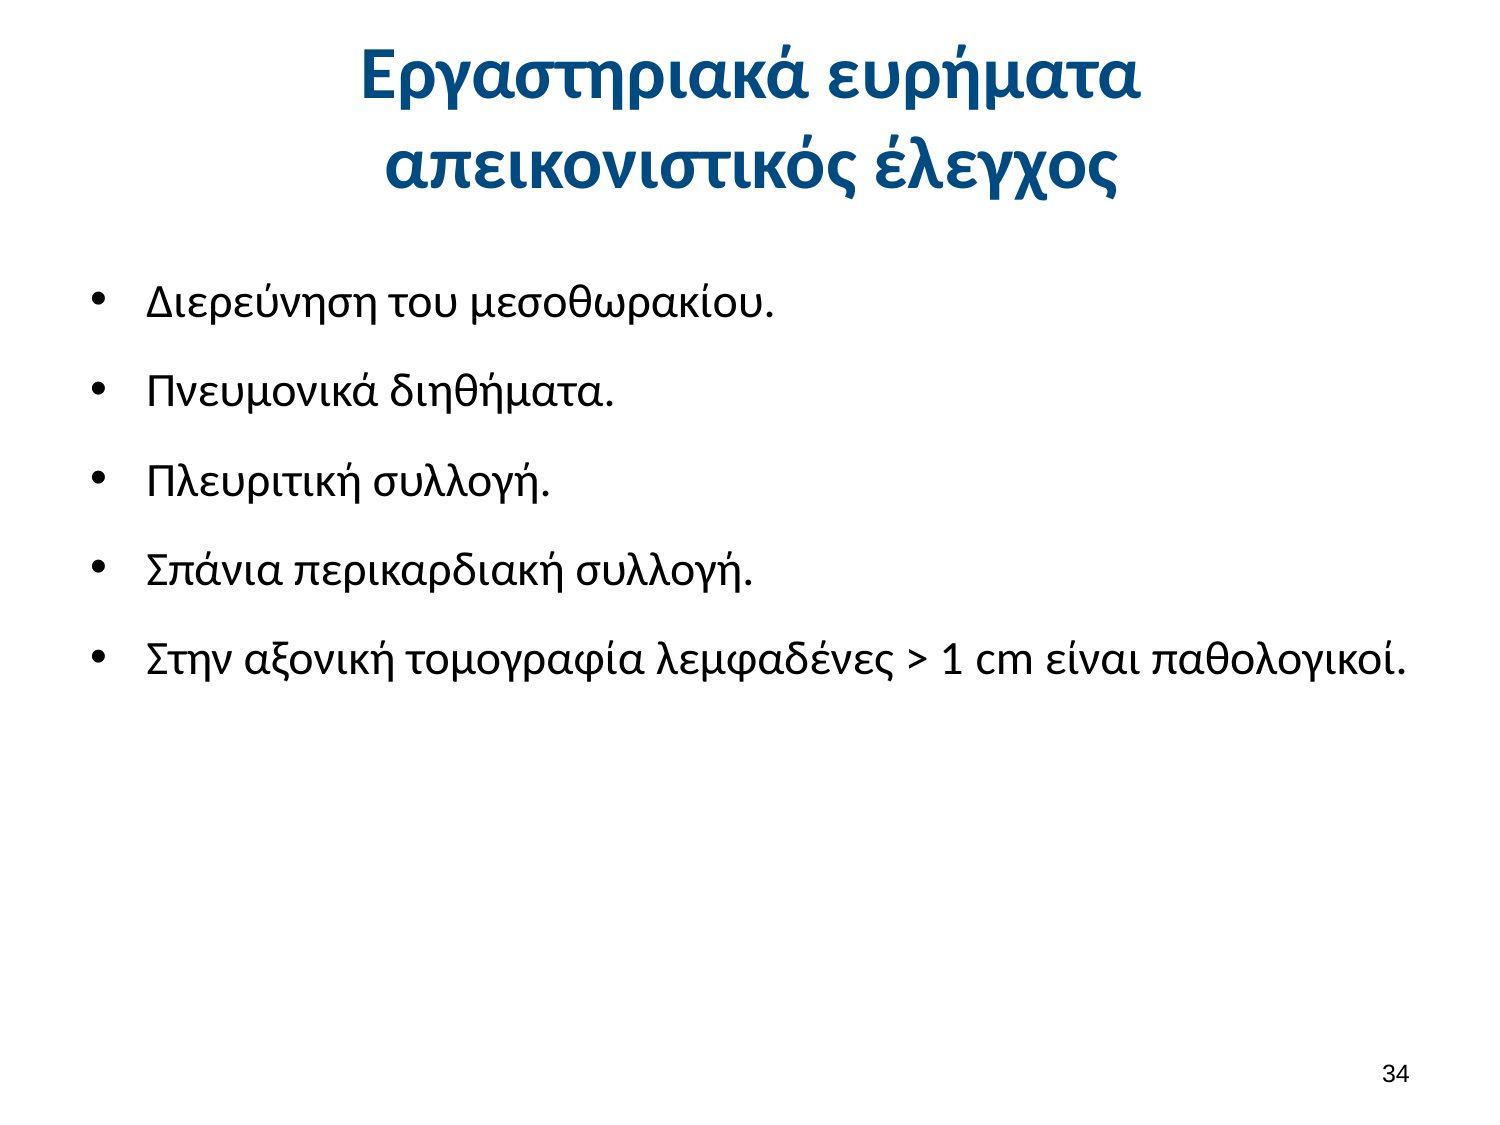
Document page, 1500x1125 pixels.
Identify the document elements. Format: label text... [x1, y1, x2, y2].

title Εργαστηριακά ευρήματα απεικονιστικός έλεγχος [76, 19, 1427, 209]
slide_number 33 [1074, 1042, 1425, 1103]
list Διερεύνηση του μεσοθωρακίου. Πνευμονικά διηθήματα. Πλευριτική συλλογή. Σπάνια περικαρδιακή συλλογή. Στην αξονική τομογραφία λεμφαδένες > 1 cm είναι παθολογικοί. [75, 255, 1459, 1024]
